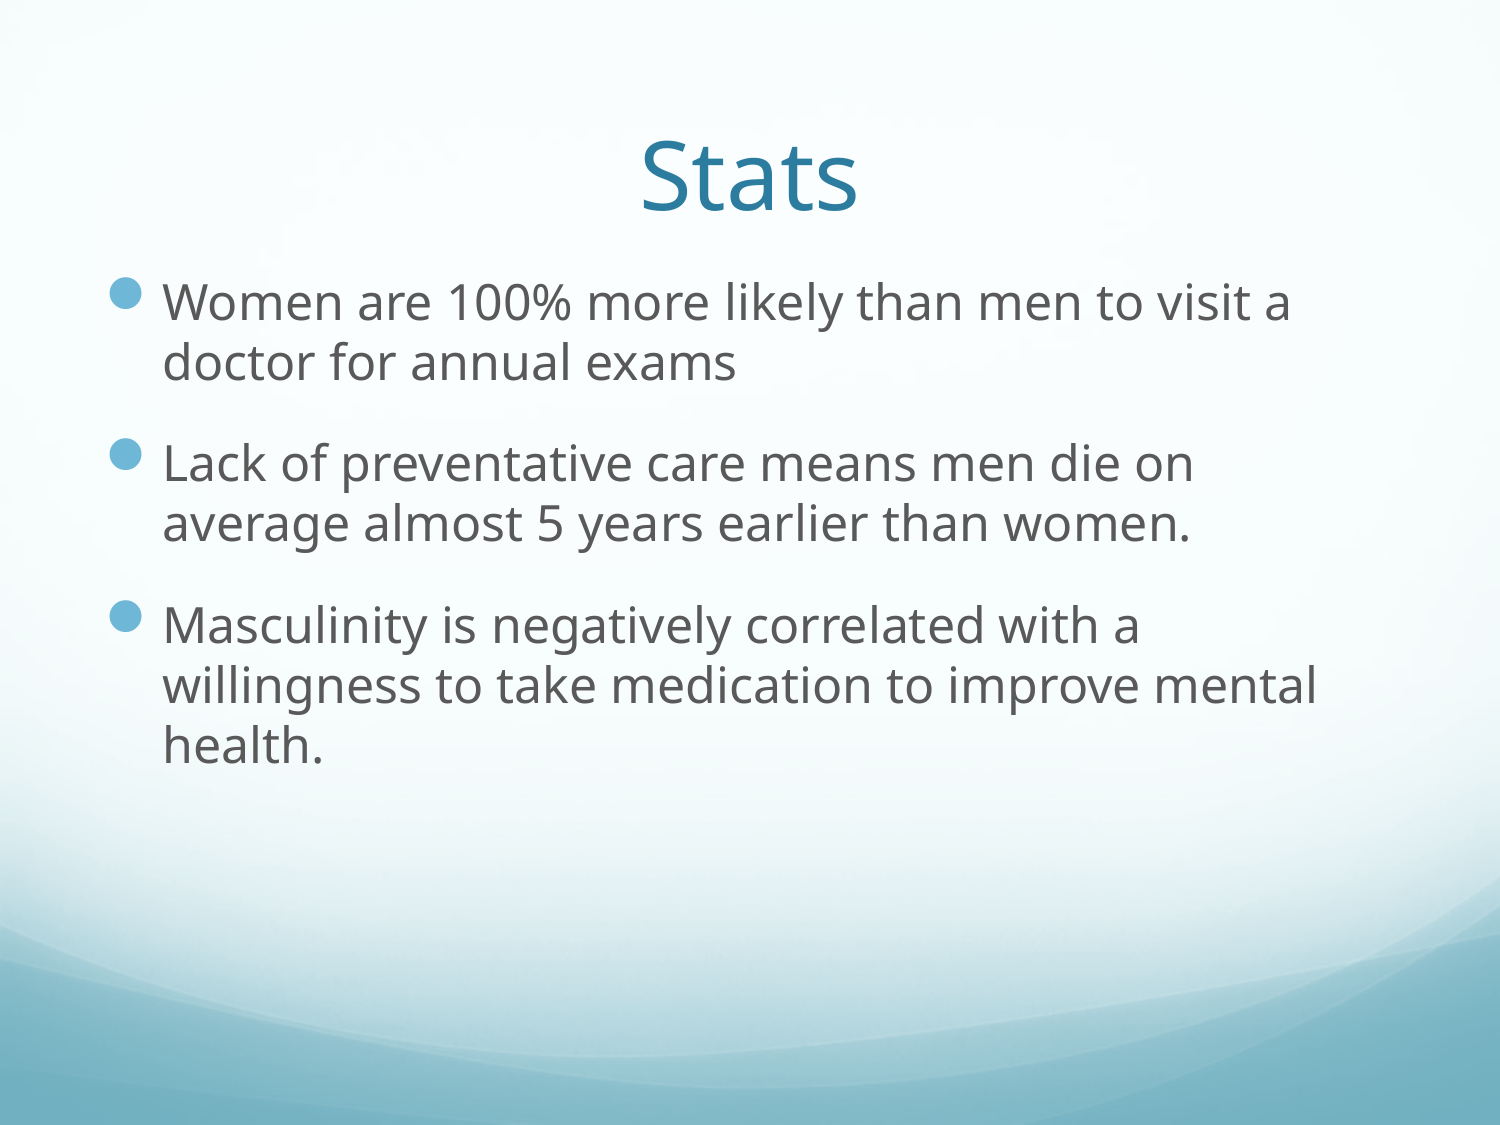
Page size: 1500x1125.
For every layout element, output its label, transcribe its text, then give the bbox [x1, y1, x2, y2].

list Women are 100% more likely than men to visit a doctor for annual exams Lack of preventative care means men die on average almost 5 years earlier than women. Masculinity is negatively correlated with a willingness to take medication to improve mental health. [90, 262, 1410, 975]
title Stats [90, 17, 1410, 237]
